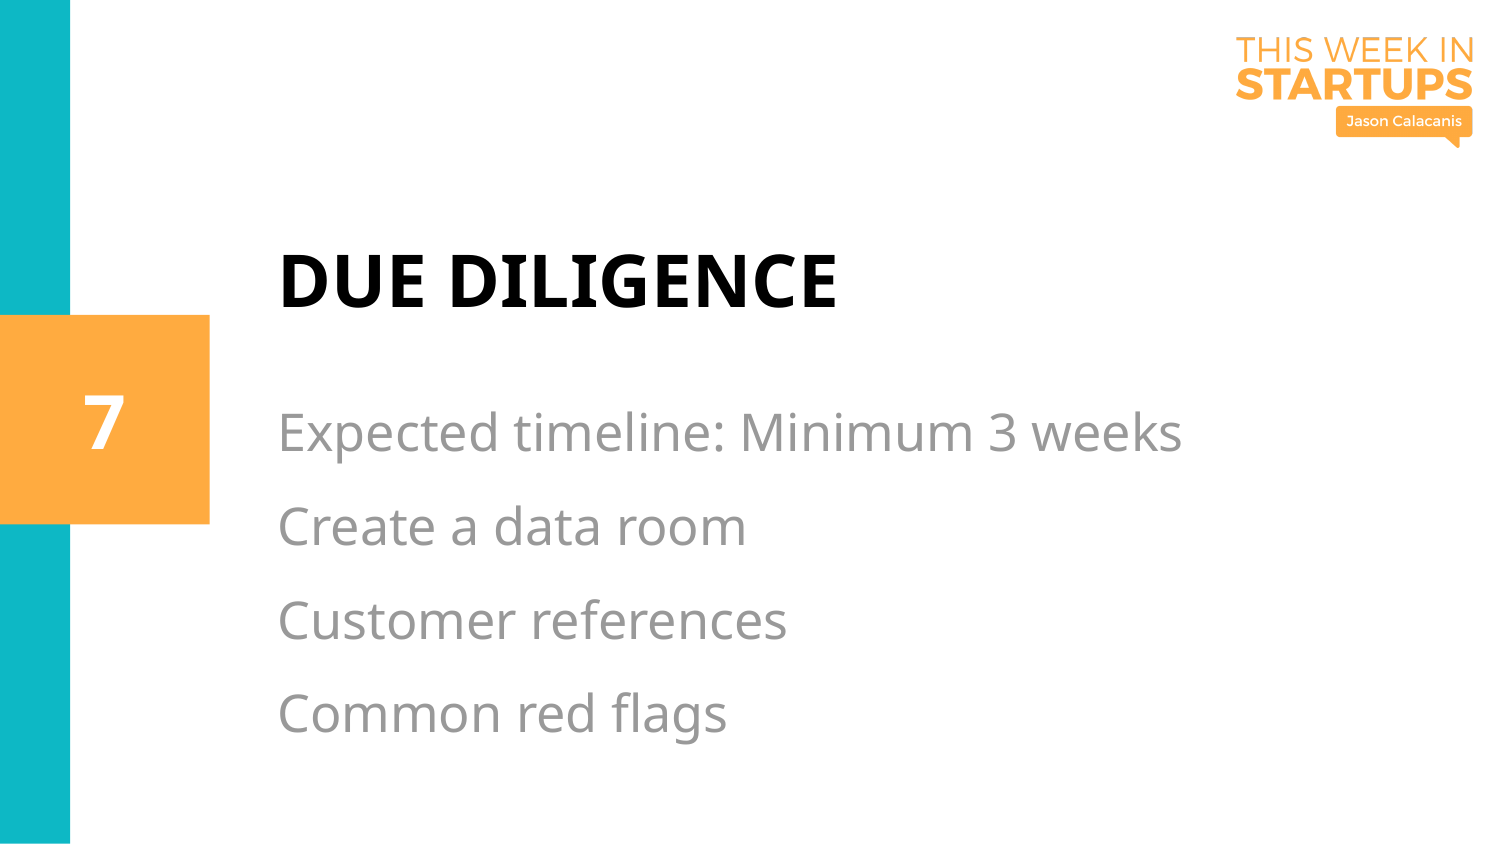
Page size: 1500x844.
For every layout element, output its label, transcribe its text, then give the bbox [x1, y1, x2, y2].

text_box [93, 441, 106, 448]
text_box Expected timeline: Minimum 3 weeks Create a data room Customer references Common red flags [262, 423, 1500, 689]
text_box DUE DILIGENCE [262, 164, 1468, 379]
picture [1005, 0, 1500, 284]
title 7 [0, 399, 210, 441]
